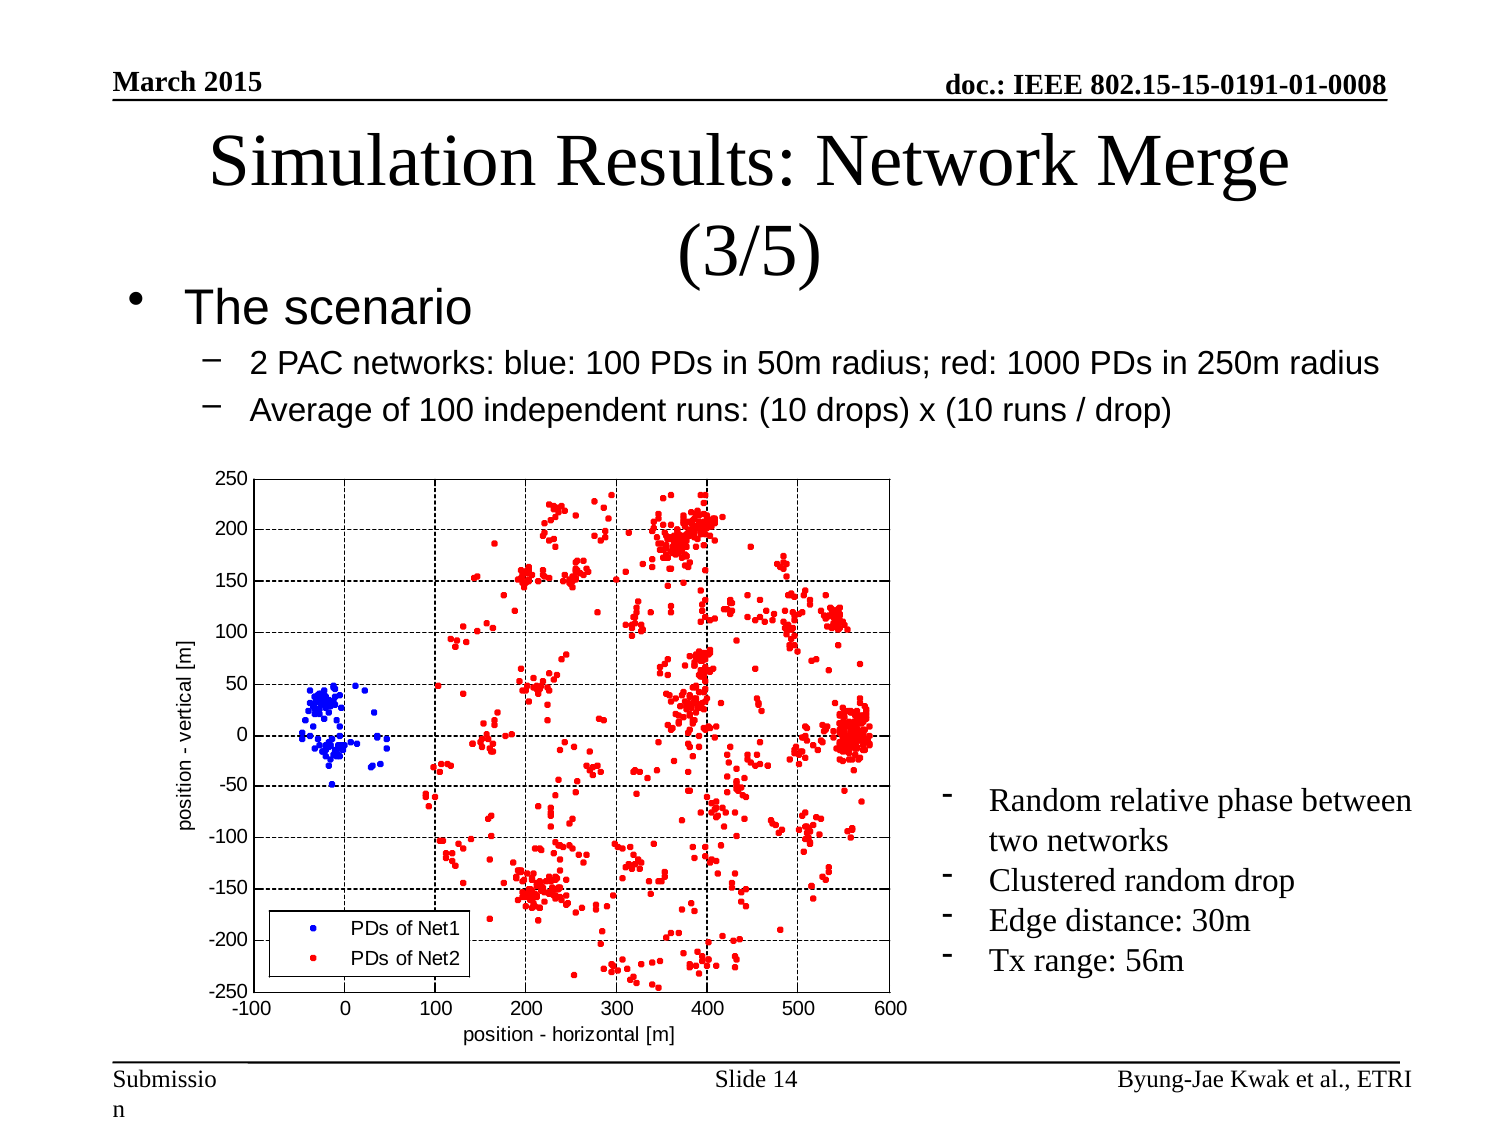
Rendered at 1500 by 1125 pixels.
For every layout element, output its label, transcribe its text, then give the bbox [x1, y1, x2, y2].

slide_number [112, 62, 375, 98]
picture [147, 432, 969, 1062]
slide_number Slide 14 [712, 1071, 800, 1093]
title Simulation Results: Network Merge (3/5) [112, 112, 1388, 267]
list The scenario 2 PAC networks: blue: 100 PDs in 50m radius; red: 1000 PDs in 250m radius Average of 100 independent runs: (10 drops) x (10 runs / drop) [112, 267, 1436, 943]
footer Byung-Jae Kwak et al., ETRI [900, 1062, 1413, 1093]
text_box Random relative phase between two networks Clustered random drop Edge distance: 30m Tx range: 56m [974, 770, 1459, 985]
